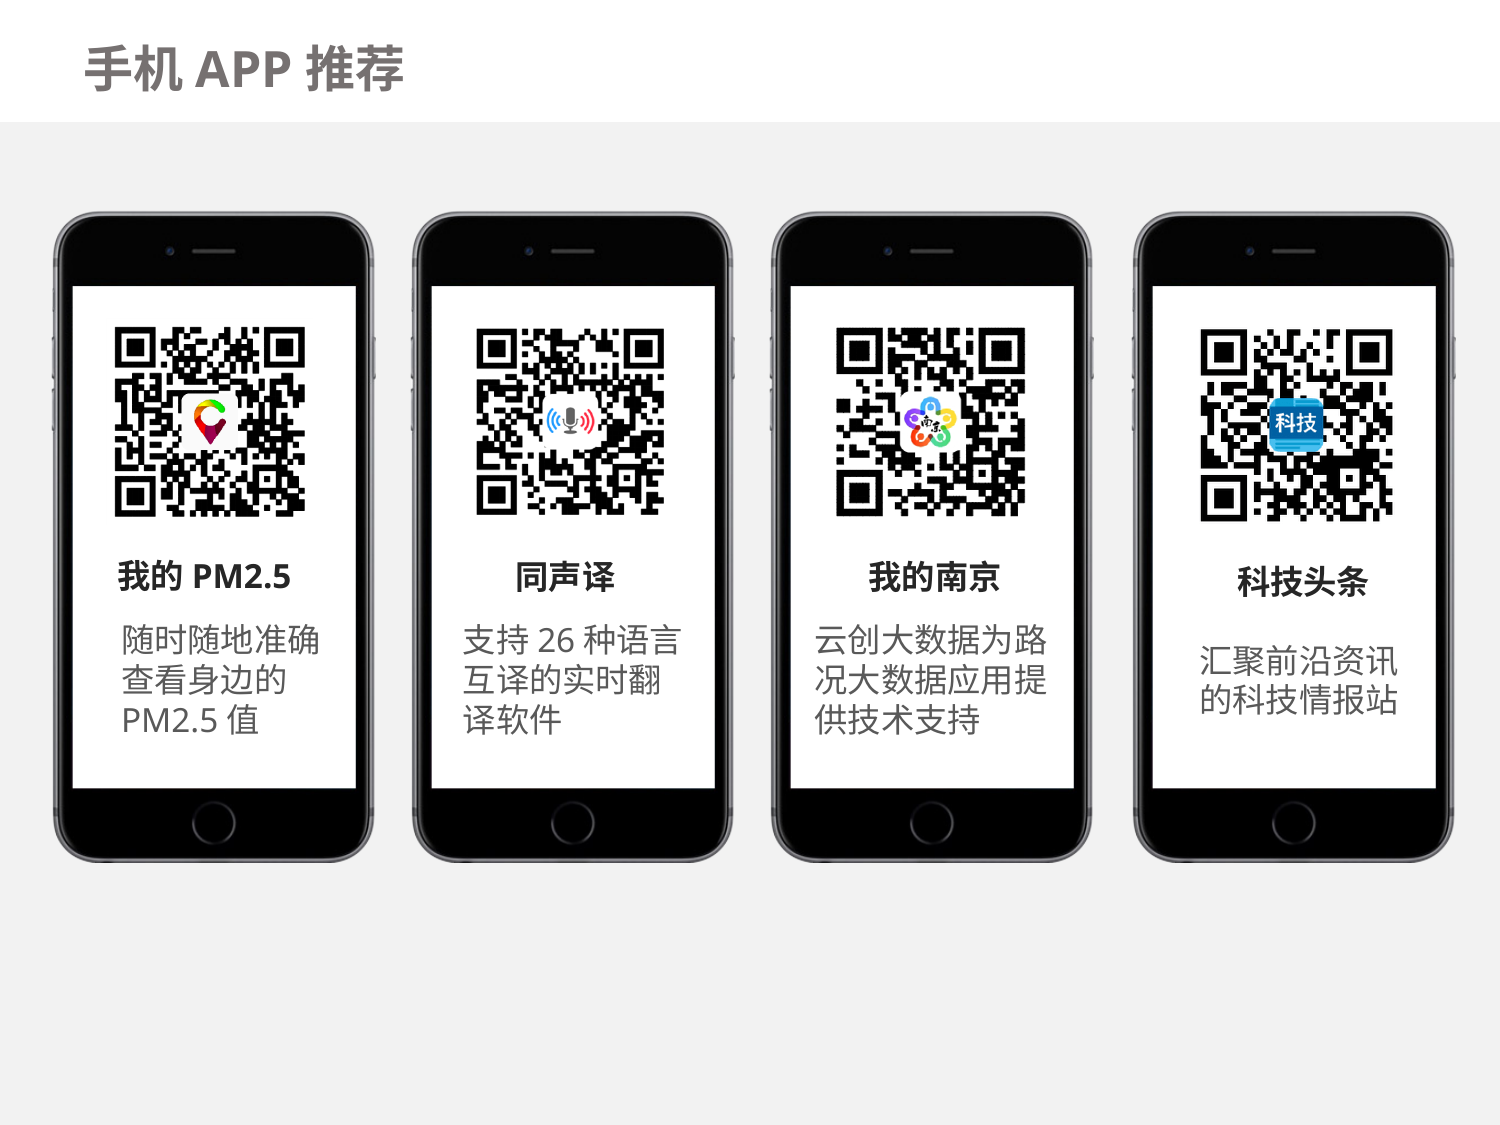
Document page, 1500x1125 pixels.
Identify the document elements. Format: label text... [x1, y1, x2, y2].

text_box 手机APP推荐 [69, 30, 421, 150]
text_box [735, 187, 1114, 863]
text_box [376, 187, 735, 863]
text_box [17, 187, 376, 863]
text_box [1114, 187, 1476, 863]
text_box [0, 0, 1500, 123]
